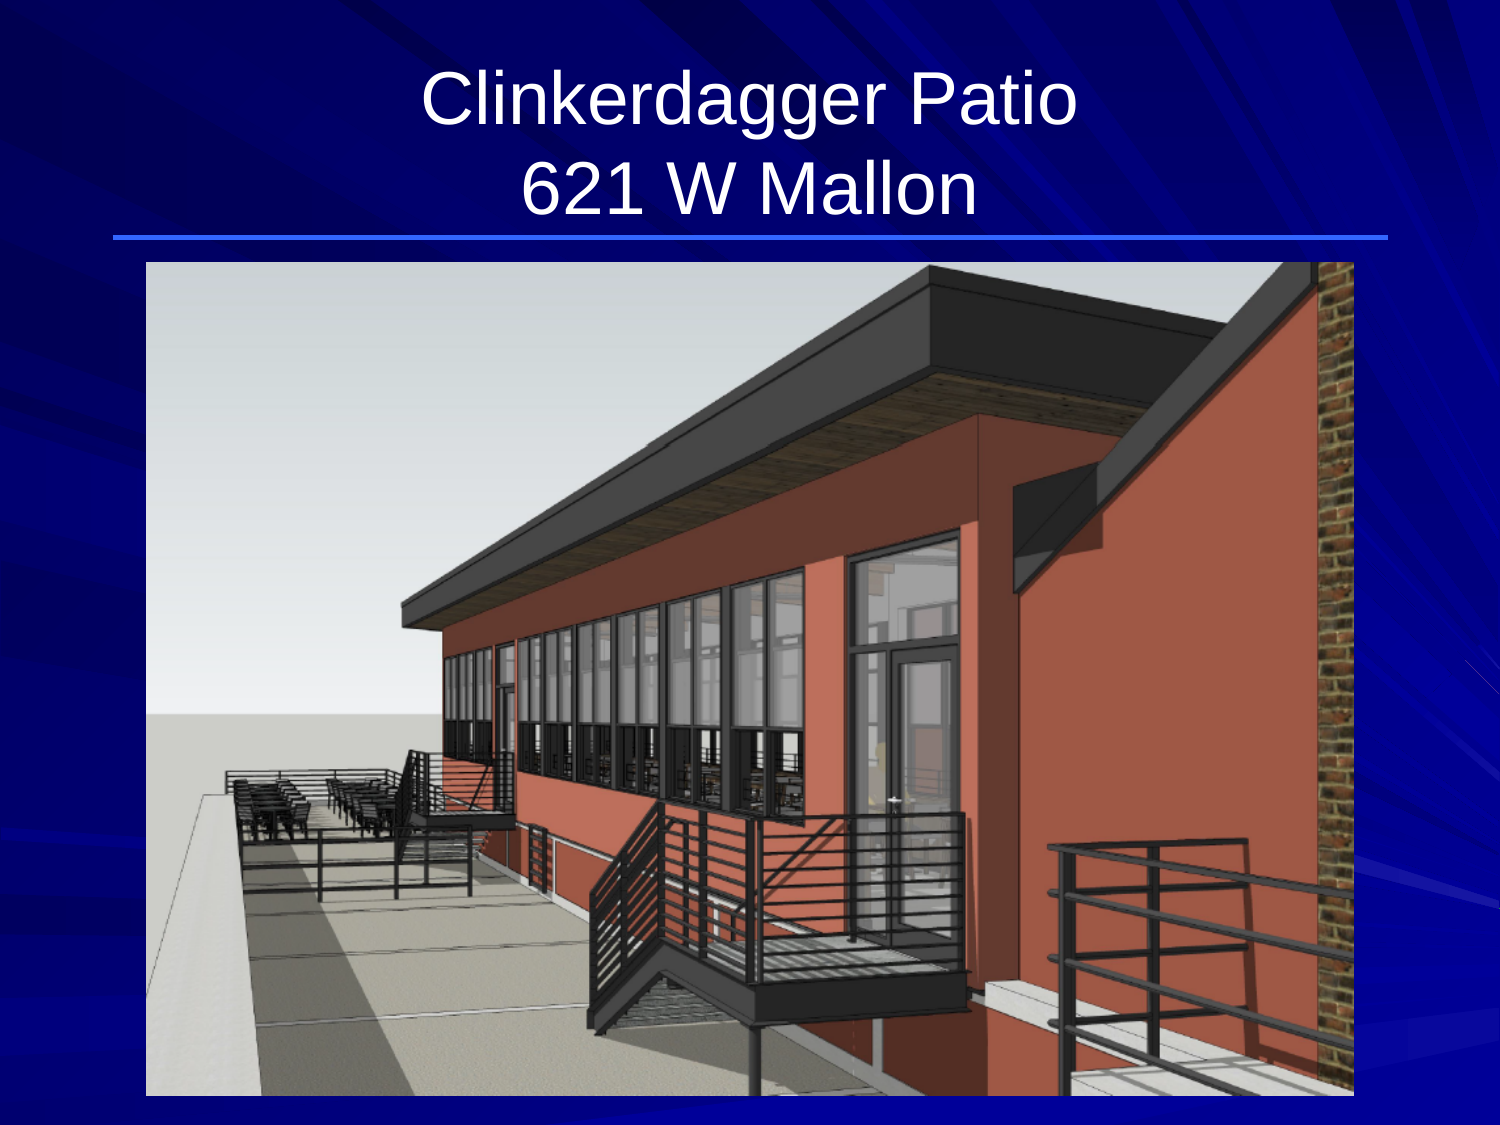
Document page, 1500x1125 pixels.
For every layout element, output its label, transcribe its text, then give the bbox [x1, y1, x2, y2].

title Clinkerdagger Patio 621 W Mallon [75, 45, 1425, 234]
picture [146, 262, 1354, 1096]
